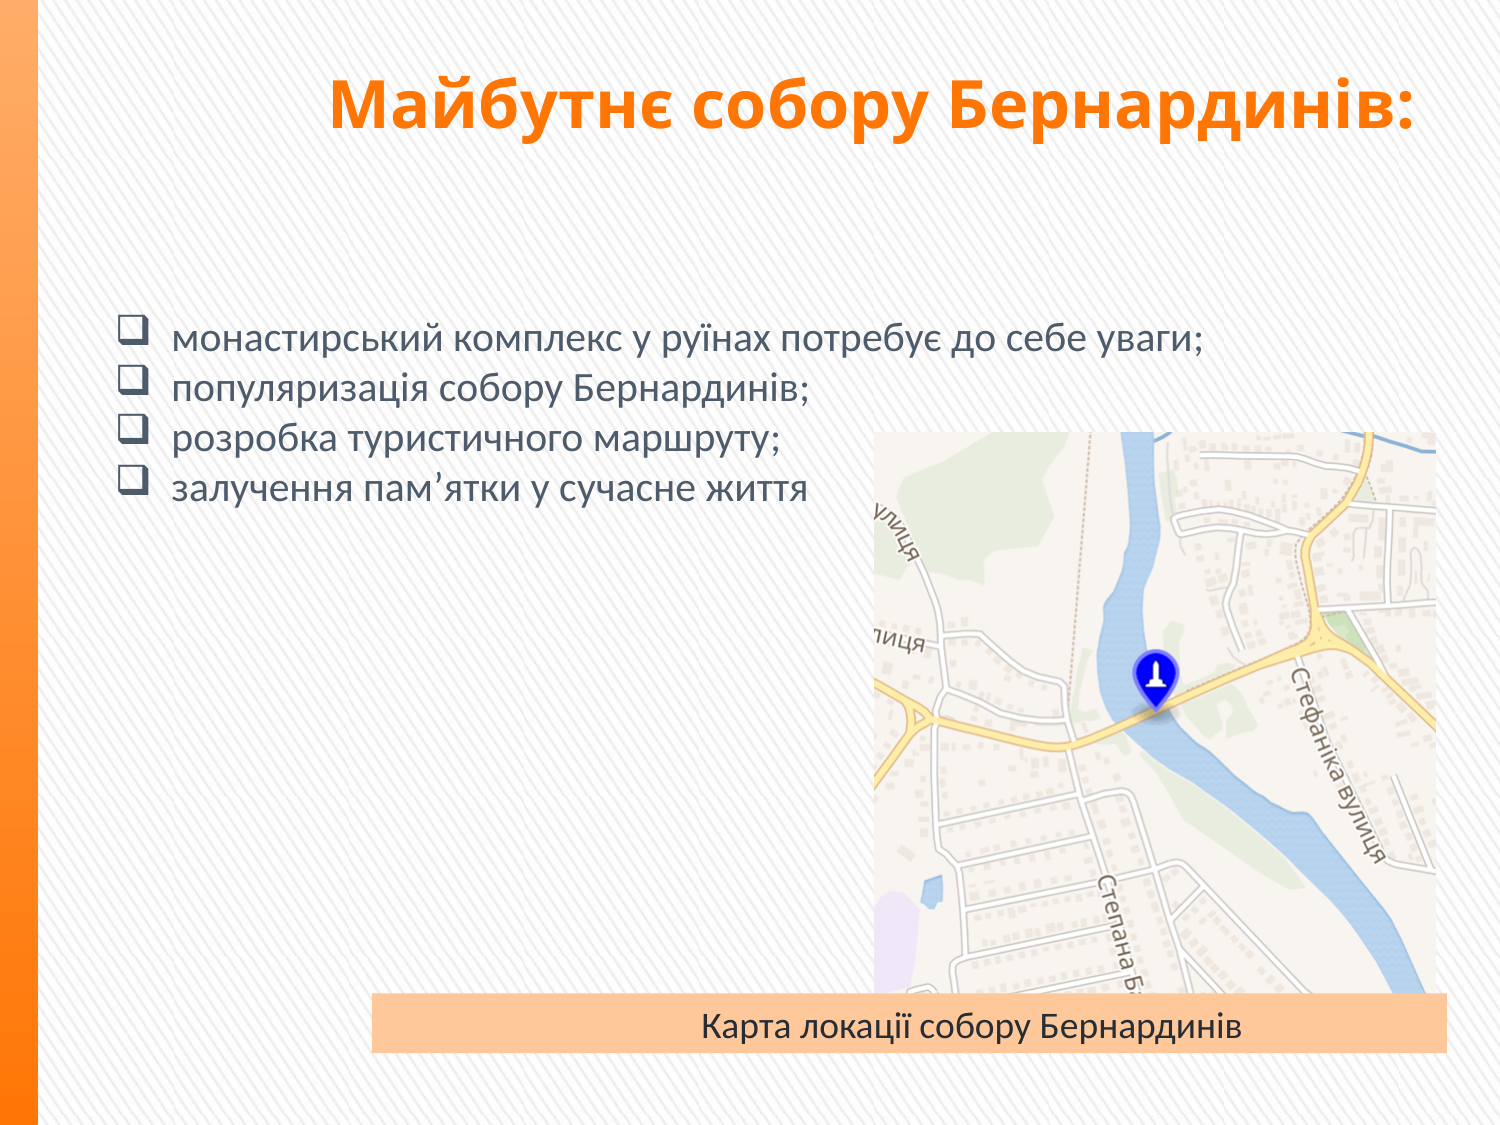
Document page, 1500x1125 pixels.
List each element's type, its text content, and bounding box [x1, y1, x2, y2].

text_box Майбутнє собору Бернардинів: [312, 54, 1435, 150]
picture [873, 432, 1436, 994]
text_box монастирський комплекс у руїнах потребує до себе уваги; популяризація собору Бернардинів; розробка туристичного маршруту; залучення пам’ятки у сучасне життя [100, 302, 1436, 518]
text_box Карта локації собору Бернардинів [371, 993, 1447, 1054]
